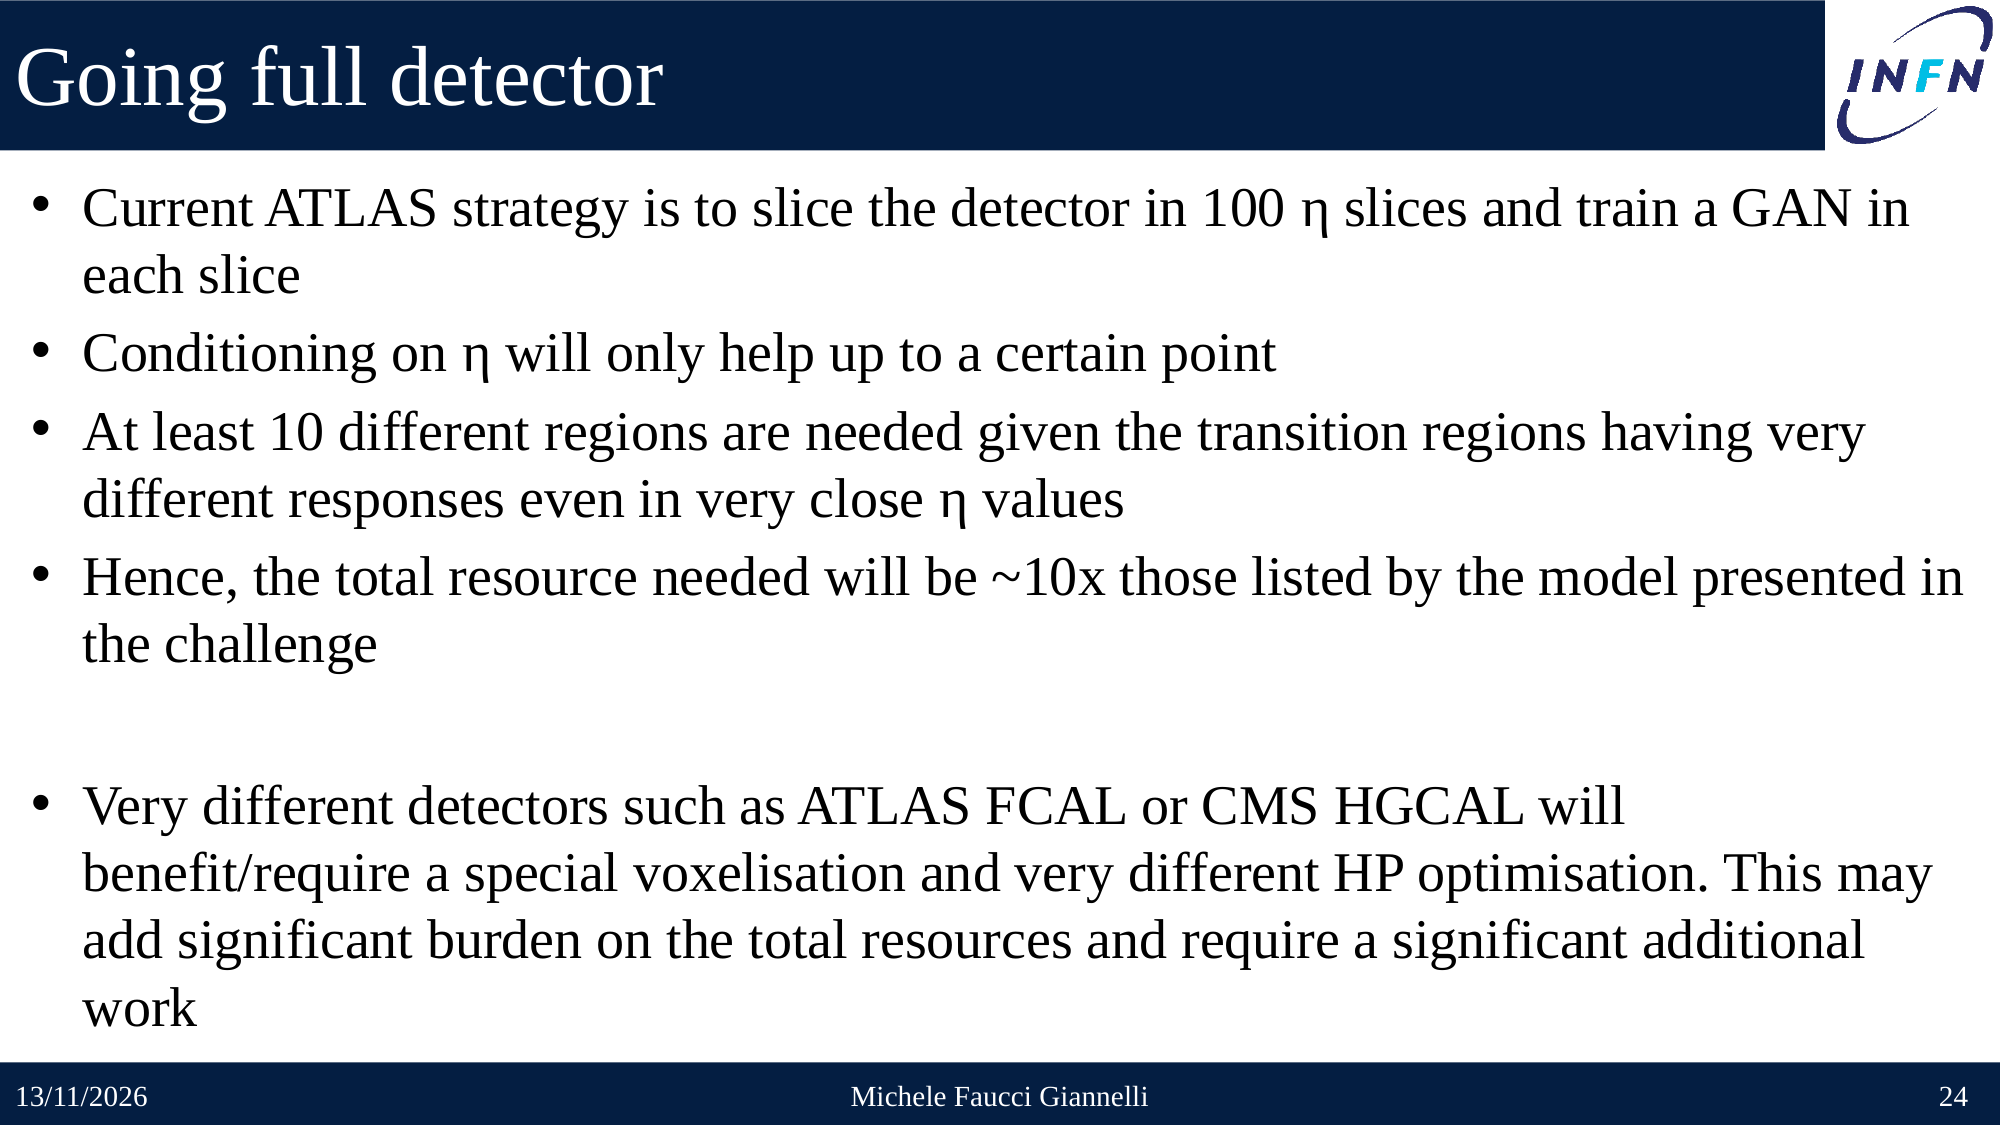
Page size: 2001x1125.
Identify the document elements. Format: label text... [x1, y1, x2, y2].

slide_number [0, 1065, 467, 1125]
picture [1837, 6, 1993, 144]
footer Michele Faucci Giannelli [683, 1065, 1317, 1125]
list Current ATLAS strategy is to slice the detector in 100 η slices and train a GAN in each slice Conditioning on η will only help up to a certain point At least 10 different regions are needed given the transition regions having very different responses even in very close η values Hence, the total resource needed will be ~10x those listed by the model presented in the challenge Very different detectors such as ATLAS FCAL or CMS HGCAL will benefit/require a special voxelisation and very different HP optimisation. This may add significant burden on the total resources and require a significant additional work [16, 162, 1984, 1050]
slide_number 24 [1516, 1065, 1984, 1125]
title Going full detector [0, 12, 1813, 130]
